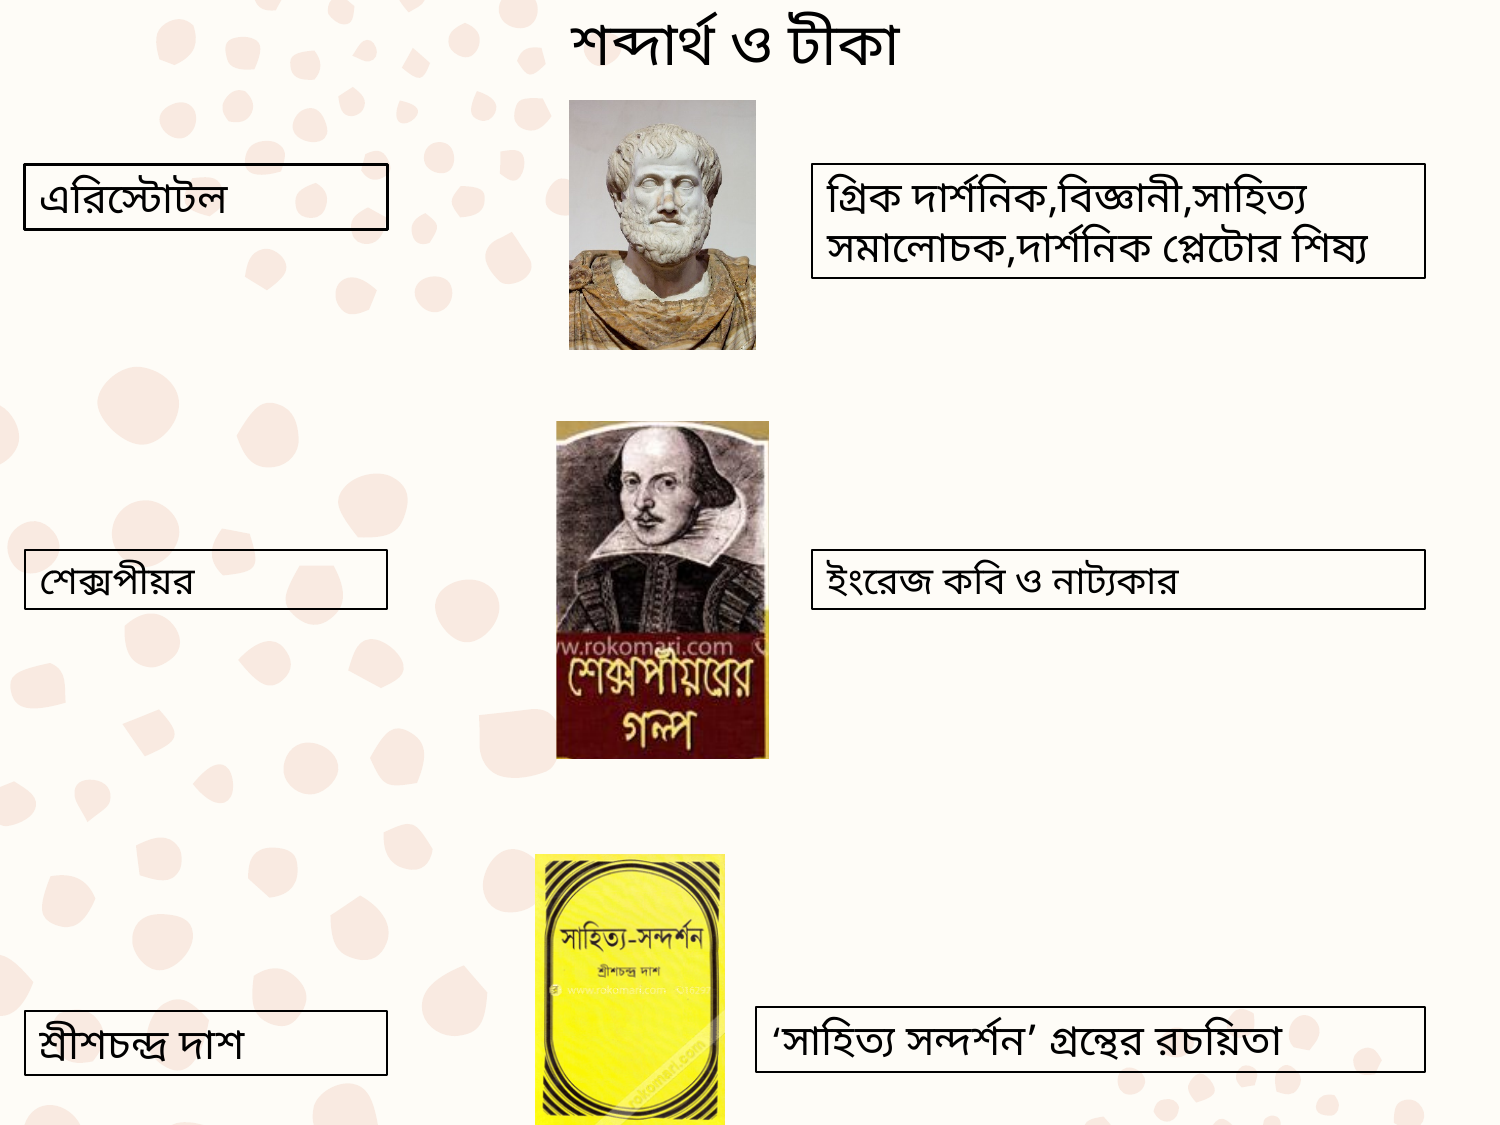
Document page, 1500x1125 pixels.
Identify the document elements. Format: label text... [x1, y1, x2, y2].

text_box ইংরেজ কবি ও নাট্যকার [812, 549, 1425, 610]
picture [556, 420, 770, 759]
text_box শেক্সপীয়র [24, 549, 388, 610]
text_box গ্রিক দার্শনিক,বিজ্ঞানী,সাহিত্য সমালোচক,দার্শনিক প্লেটোর শিষ্য [812, 163, 1425, 279]
text_box এরিস্টোটল [24, 164, 388, 230]
picture [535, 853, 726, 1125]
picture [569, 100, 757, 351]
text_box শ্রীশচন্দ্র দাশ [24, 1010, 388, 1076]
text_box শব্দার্থ ও টীকা [405, 0, 1081, 85]
text_box ‘সাহিত্য সন্দর্শন’ গ্রন্থের রচয়িতা [755, 1006, 1425, 1072]
